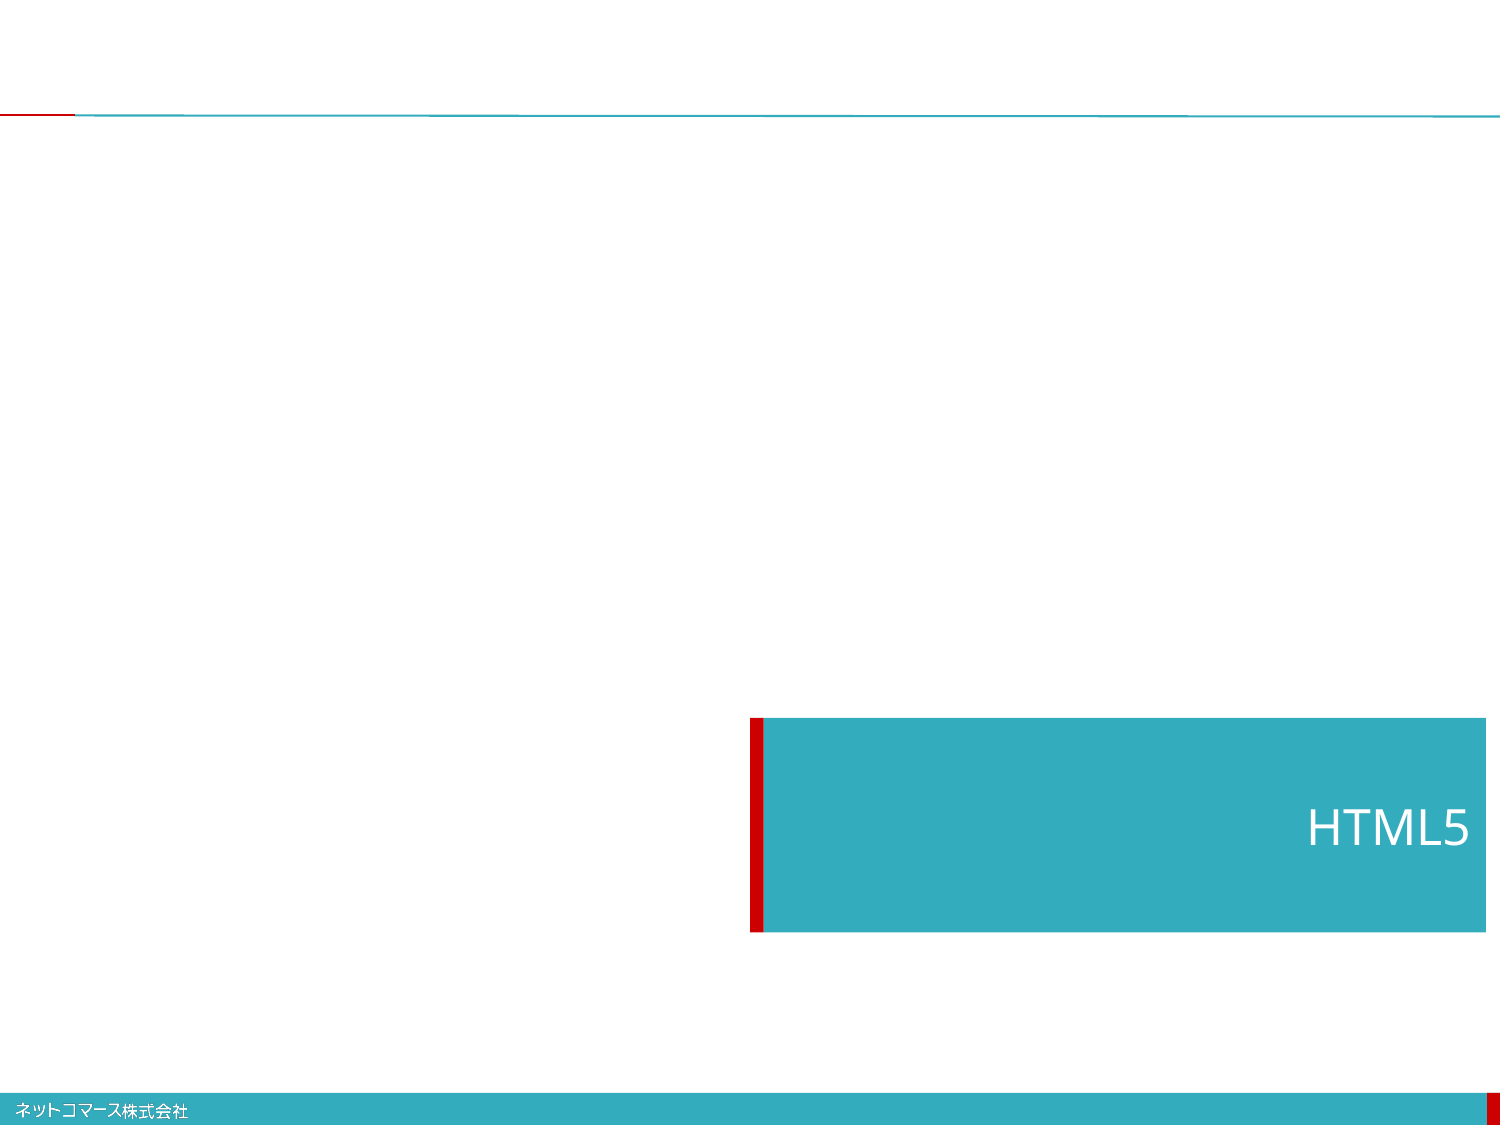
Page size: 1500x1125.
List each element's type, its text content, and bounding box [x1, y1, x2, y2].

text_box [748, 716, 766, 934]
picture [16, 1101, 188, 1120]
text_box HTML5 [766, 716, 1488, 934]
